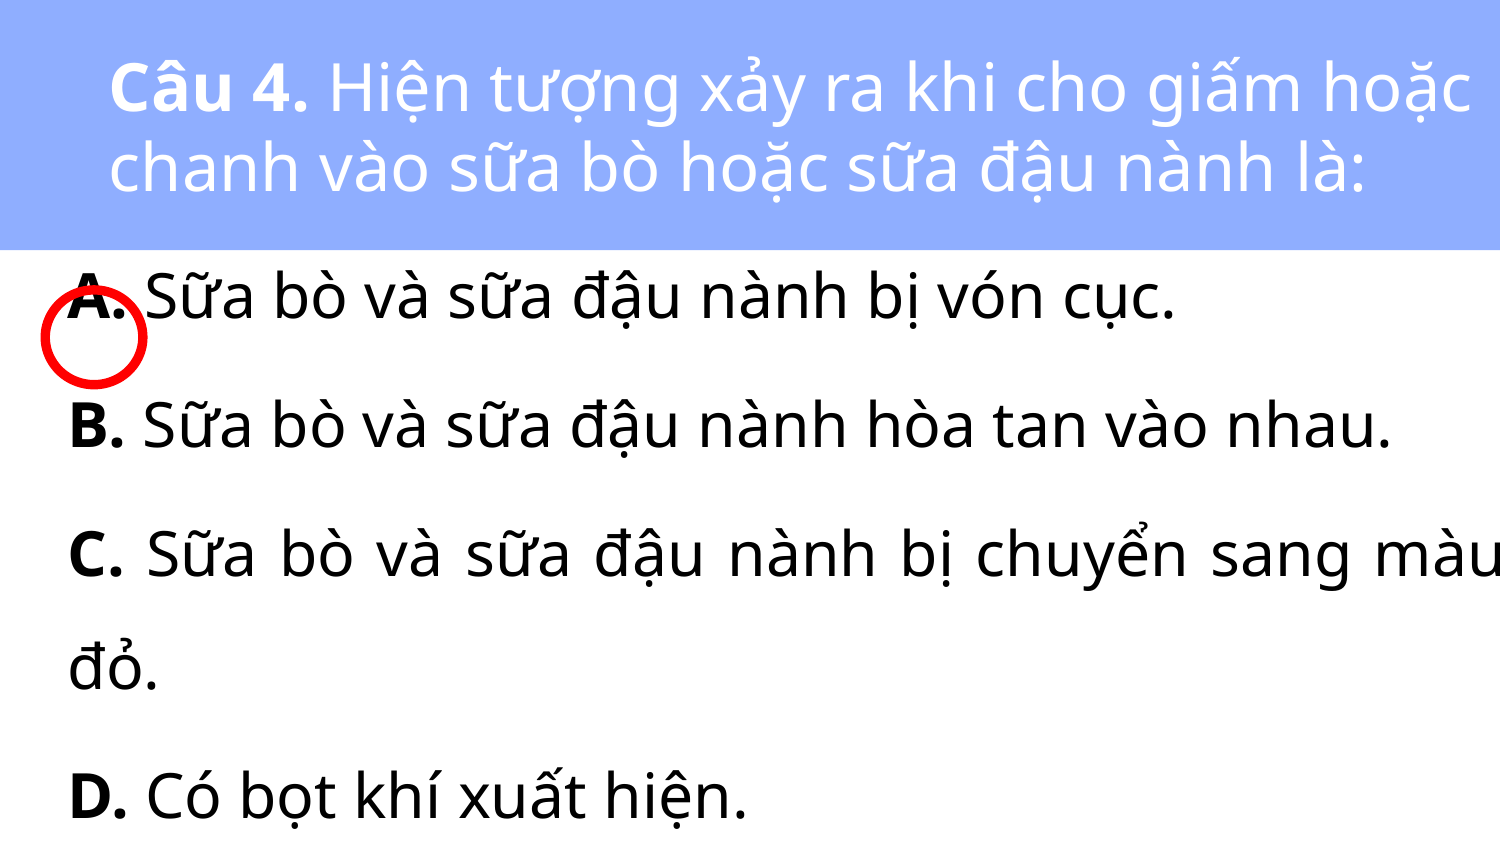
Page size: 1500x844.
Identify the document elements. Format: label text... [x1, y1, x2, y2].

text_box [0, 28, 1500, 252]
title Câu 4. Hiện tượng xảy ra khi cho giấm hoặc chanh vào sữa bò hoặc sữa đậu nành là: [94, 29, 1491, 146]
text_box [43, 287, 145, 387]
text_box A. Sữa bò và sữa đậu nành bị vón cục. B. Sữa bò và sữa đậu nành hòa tan vào nhau. C. Sữa bò và sữa đậu nành bị chuyển sang màu đỏ. D. Có bọt khí xuất hiện. [21, 252, 1500, 830]
